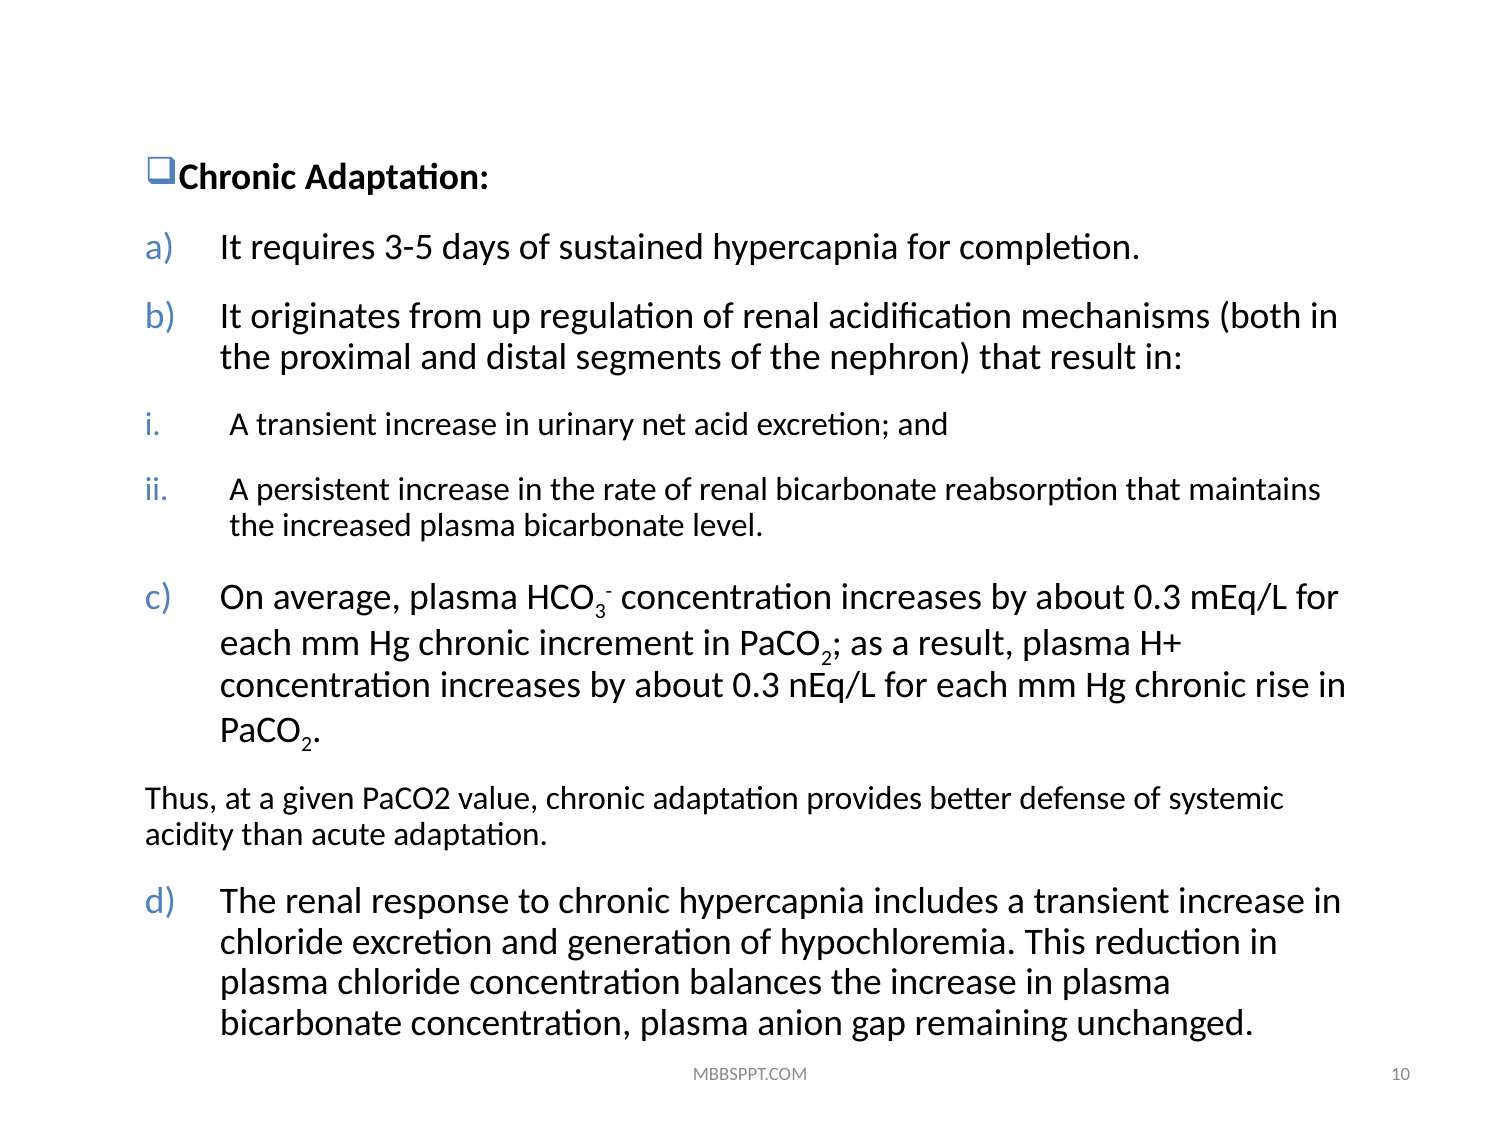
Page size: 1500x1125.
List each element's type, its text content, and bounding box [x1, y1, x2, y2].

slide_number 10 [1074, 1042, 1425, 1103]
footer MBBSPPT.COM [512, 1042, 988, 1103]
text_box Chronic Adaptation: It requires 3-5 days of sustained hypercapnia for completion. It originates from up regulation of renal acidification mechanisms (both in the proximal and distal segments of the nephron) that result in: A transient increase in urinary net acid excretion; and A persistent increase in the rate of renal bicarbonate reabsorption that maintains the increased plasma bicarbonate level. On average, plasma HCO3- concentration increases by about 0.3 mEq/L for each mm Hg chronic increment in PaCO2; as a result, plasma H+ concentration increases by about 0.3 nEq/L for each mm Hg chronic rise in PaCO2. Thus, at a given PaCO2 value, chronic adaptation provides better defense of systemic acidity than acute adaptation. The renal response to chronic hypercapnia includes a transient increase in chloride excretion and generation of hypochloremia. This reduction in plasma chloride concentration balances the increase in plasma bicarbonate concentration, plasma anion gap remaining unchanged. [137, 149, 1363, 1035]
